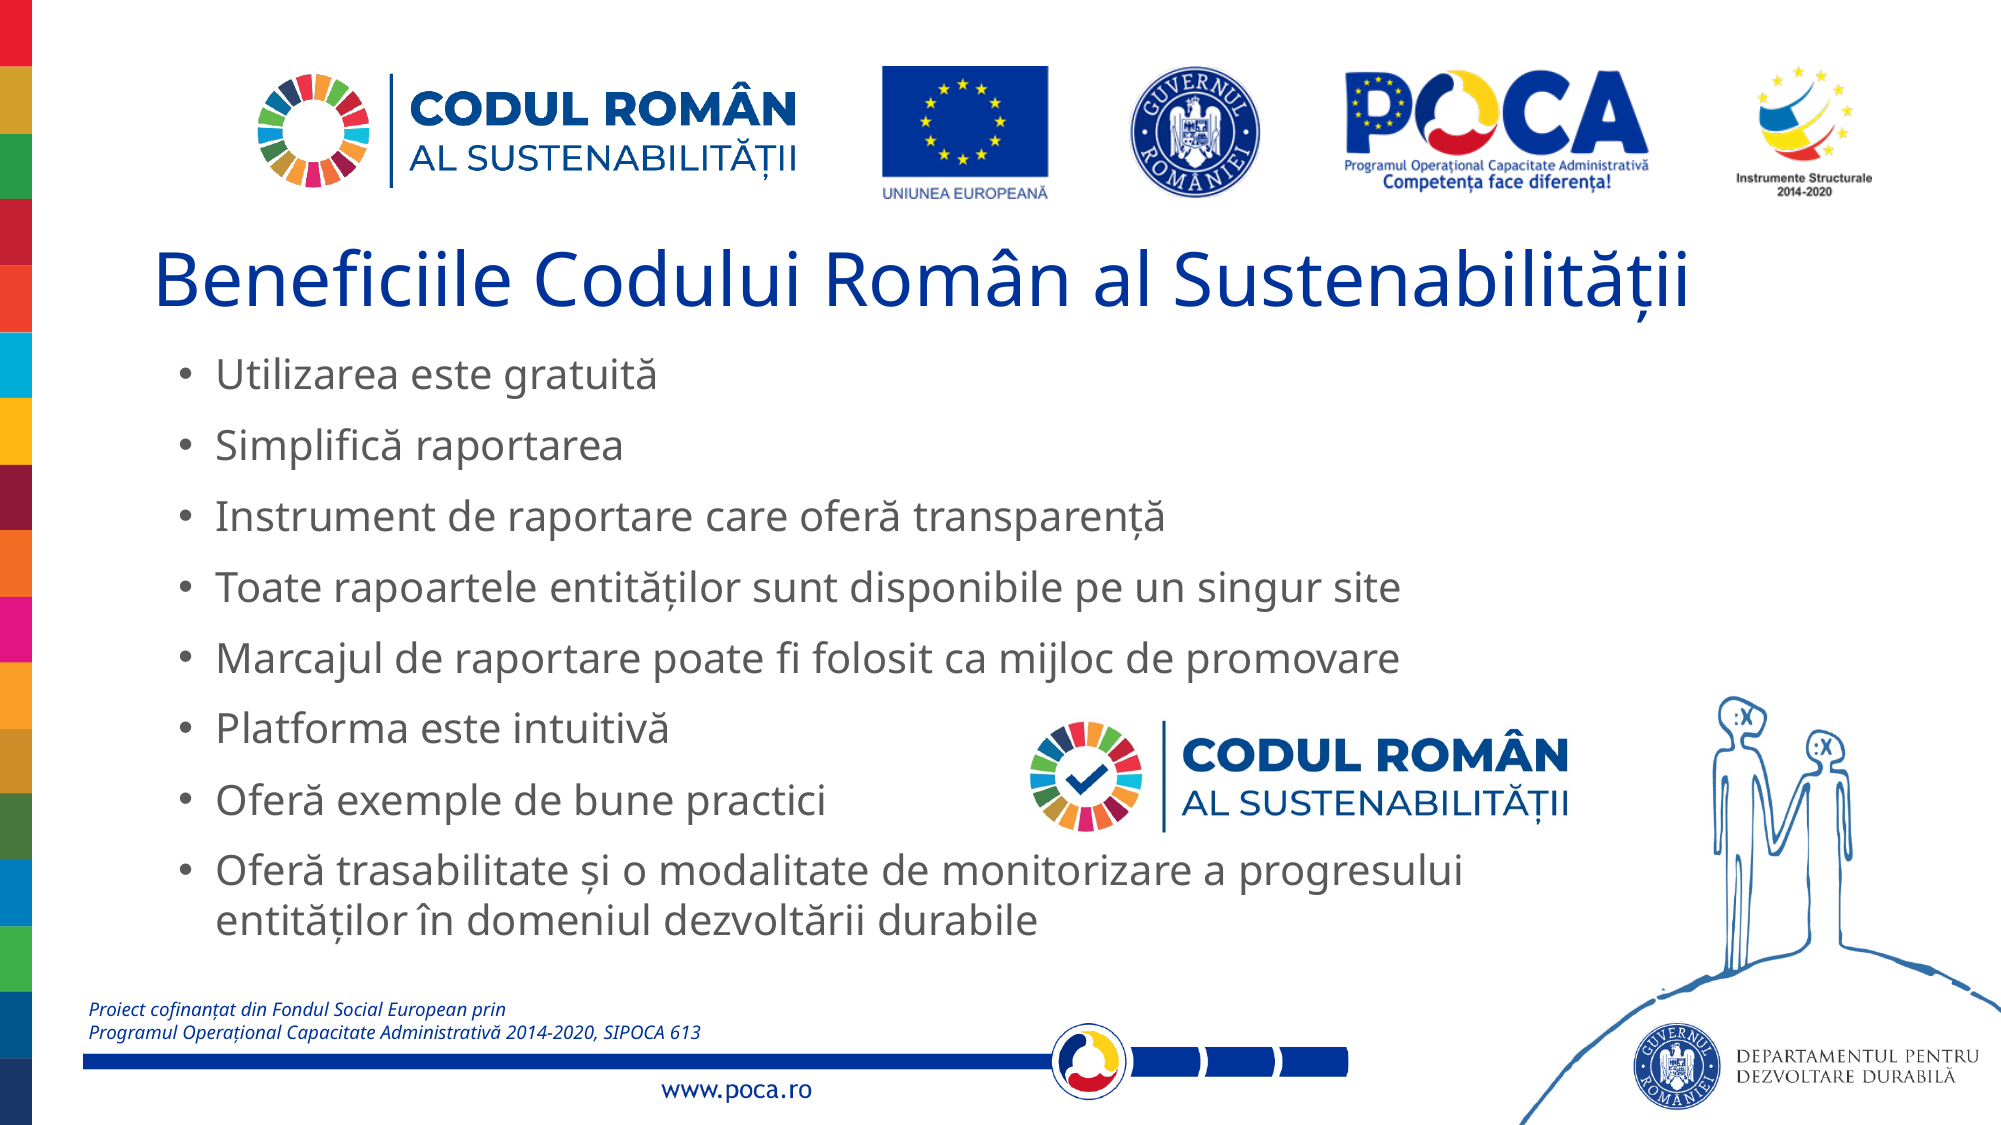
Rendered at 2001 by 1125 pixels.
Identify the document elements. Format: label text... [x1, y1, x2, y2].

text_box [82, 614, 2000, 1125]
text_box Beneficiile Codului Român al Sustenabilității [137, 204, 1875, 361]
text_box Utilizarea este gratuită Simplifică raportarea Instrument de raportare care oferă transparență Toate rapoartele entităților sunt disponibile pe un singur site Marcajul de raportare poate fi folosit ca mijloc de promovare Platforma este intuitivă Oferă exemple de bune practici Oferă trasabilitate și o modalitate de monitorizare a progresului entităților în domeniul dezvoltării durabile [163, 340, 1585, 614]
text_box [248, 64, 1875, 199]
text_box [0, 0, 32, 1125]
